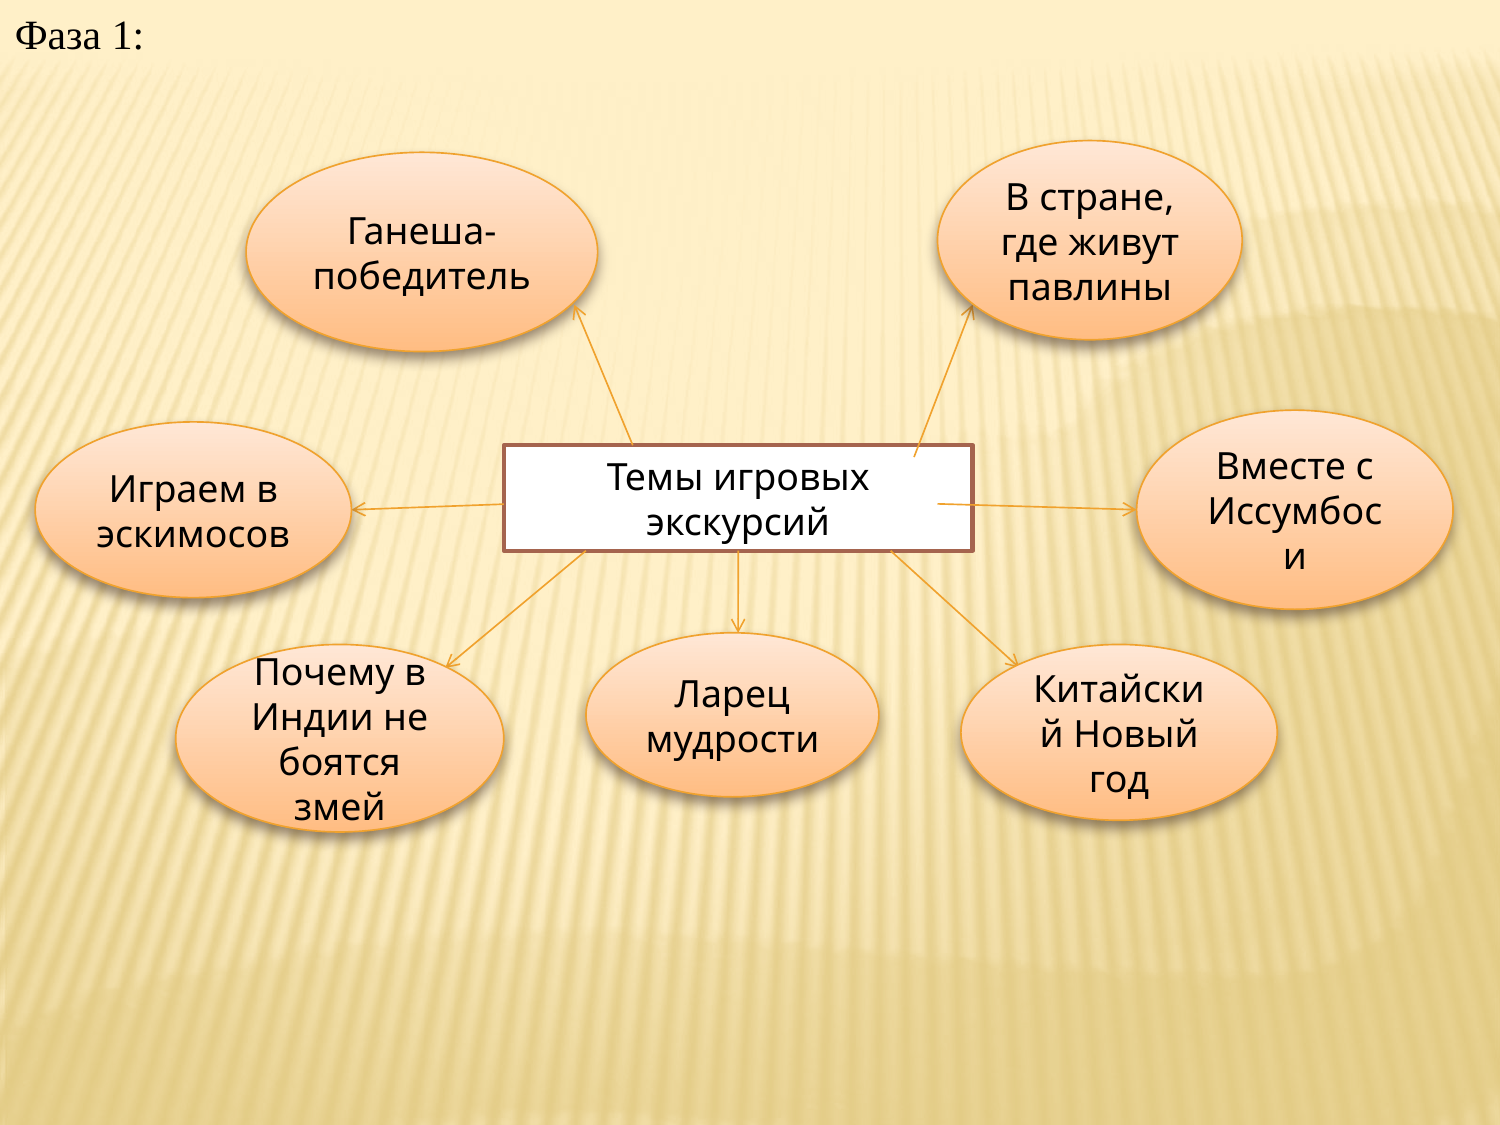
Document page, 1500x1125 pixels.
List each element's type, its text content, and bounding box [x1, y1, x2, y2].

text_box Почему в Индии не боятся змей [174, 643, 505, 833]
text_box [866, 351, 1020, 411]
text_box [890, 550, 1020, 669]
text_box Темы игровых экскурсий [502, 443, 975, 553]
text_box Играем в эскимосов [34, 421, 352, 599]
text_box Ганеша-победитель [245, 151, 599, 353]
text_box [351, 503, 505, 511]
text_box В стране, где живут павлины [936, 139, 1243, 341]
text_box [445, 550, 587, 669]
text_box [532, 345, 675, 405]
text_box Фаза 1: [0, 0, 164, 65]
text_box Ларец мудрости [585, 631, 880, 798]
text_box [937, 503, 1137, 511]
text_box Вместе с Иссумбоси [1136, 409, 1454, 611]
text_box Китайский Новый год [960, 643, 1279, 822]
